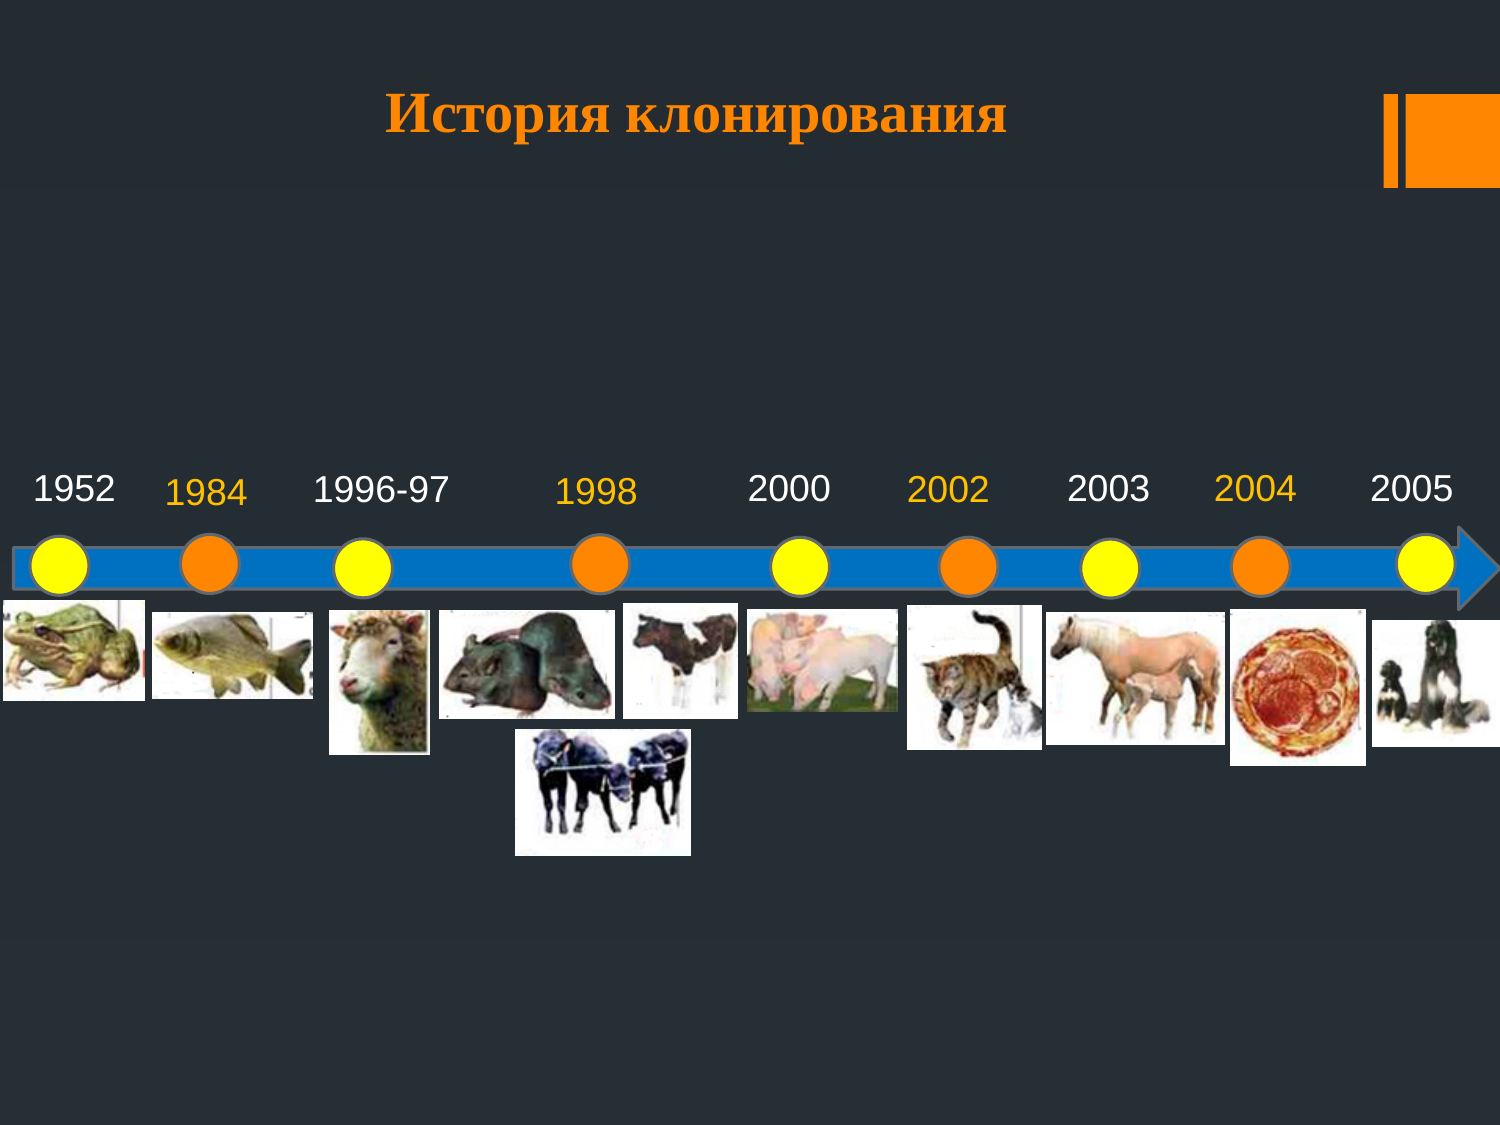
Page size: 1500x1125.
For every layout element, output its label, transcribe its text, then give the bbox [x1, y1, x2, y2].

text_box [79, 546, 193, 591]
text_box 2004 [1199, 456, 1340, 516]
text_box [768, 535, 832, 598]
text_box 2002 [892, 457, 1033, 518]
picture [747, 609, 899, 712]
picture [439, 609, 616, 719]
text_box [1079, 537, 1142, 600]
picture [623, 602, 739, 720]
text_box [1394, 532, 1457, 596]
picture [1229, 609, 1367, 767]
text_box 1984 [149, 460, 291, 521]
picture [151, 612, 314, 700]
text_box [990, 546, 1087, 591]
text_box 2005 [1355, 456, 1497, 517]
text_box [1229, 535, 1292, 598]
text_box [227, 546, 340, 591]
text_box 2000 [732, 456, 874, 516]
text_box [178, 532, 241, 596]
text_box [1282, 546, 1408, 591]
text_box 1996-97 [298, 457, 487, 518]
text_box [11, 546, 40, 591]
text_box [331, 537, 395, 600]
text_box [937, 535, 1000, 598]
text_box [386, 546, 582, 591]
text_box [569, 533, 632, 596]
text_box 2003 [1052, 456, 1193, 516]
picture [515, 728, 692, 857]
text_box 1952 [18, 456, 160, 516]
text_box [28, 534, 91, 597]
text_box [618, 546, 779, 591]
picture [1372, 619, 1500, 747]
picture [3, 600, 145, 702]
text_box История клонирования [312, 66, 1081, 168]
text_box [1133, 546, 1240, 591]
picture [1046, 612, 1226, 746]
text_box 1998 [539, 459, 681, 520]
picture [328, 609, 430, 755]
text_box [1443, 525, 1500, 612]
text_box [821, 546, 947, 591]
picture [906, 605, 1043, 751]
